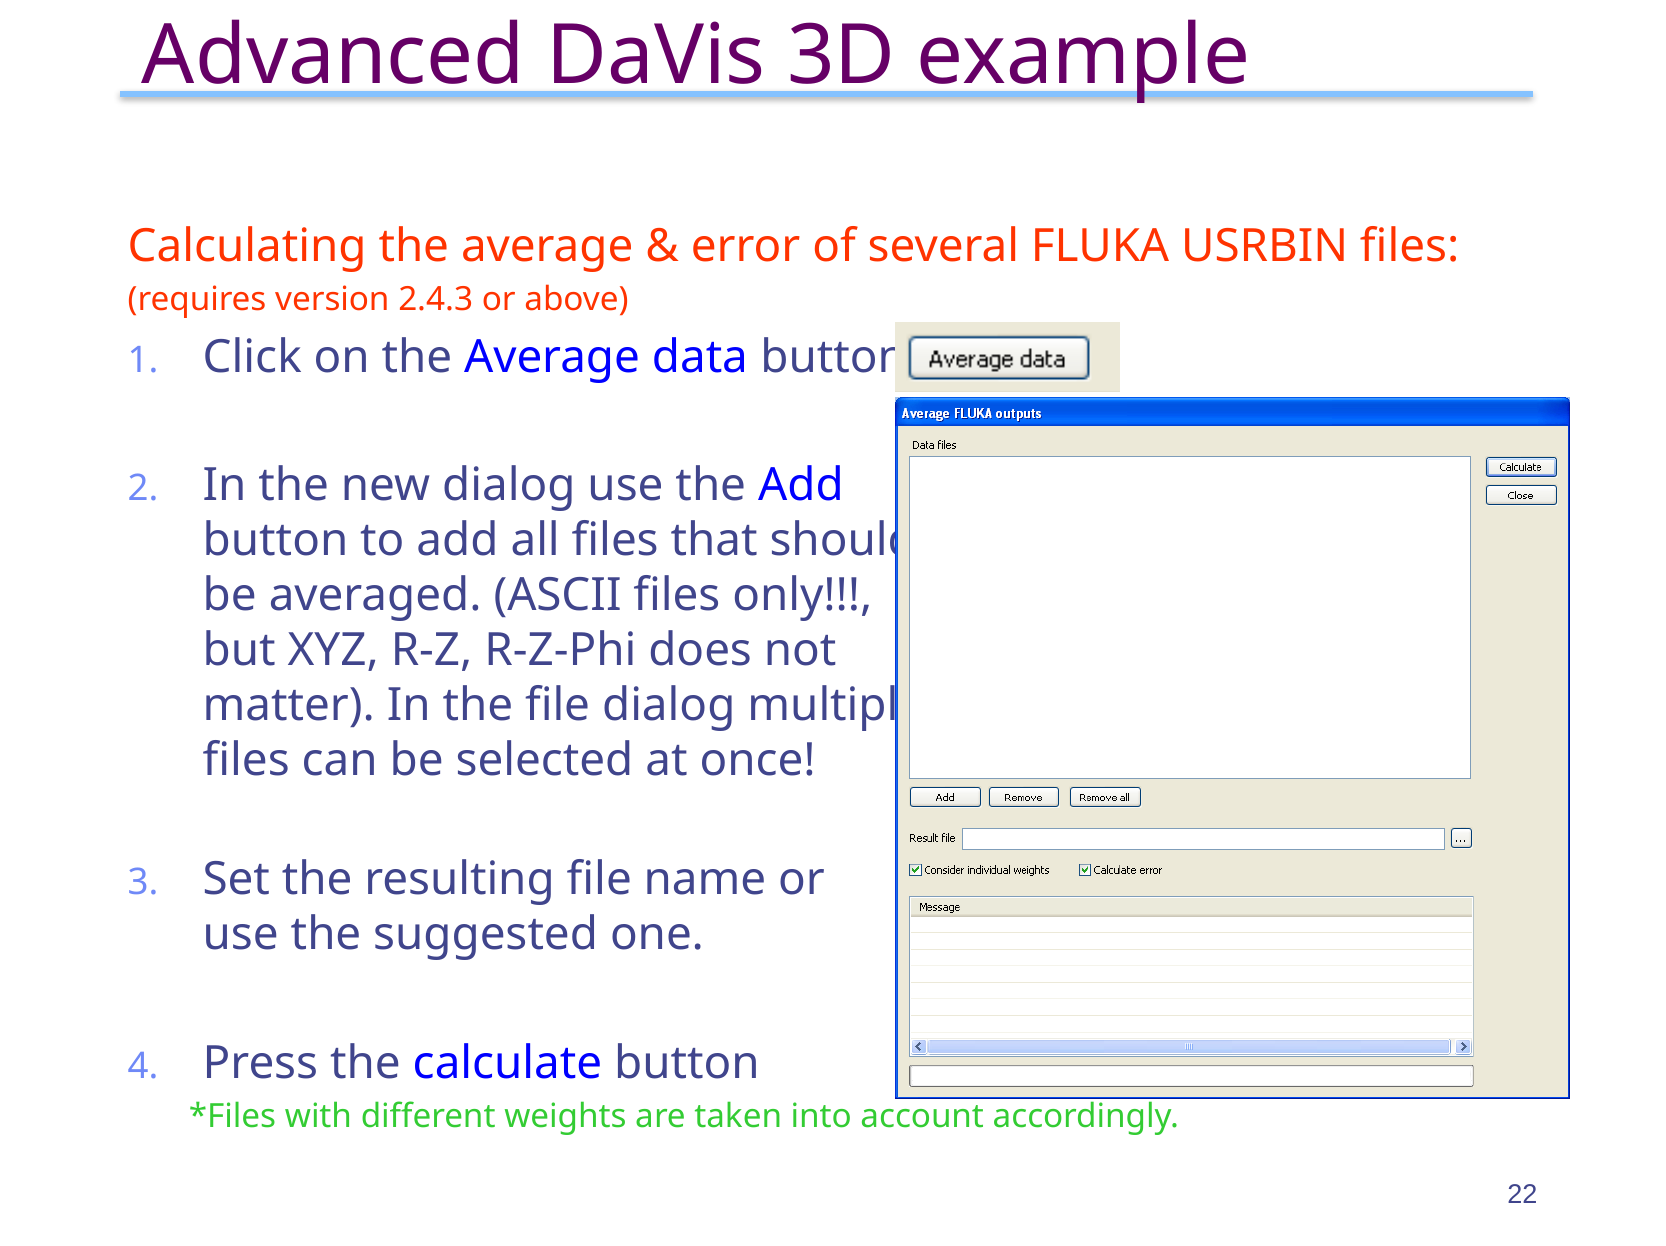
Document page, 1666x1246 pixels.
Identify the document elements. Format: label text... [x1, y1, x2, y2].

title Advanced DaVis 3D example [124, 0, 1541, 109]
picture [894, 322, 1121, 392]
slide_number 22 [1262, 1161, 1555, 1218]
list Calculating the average & error of several FLUKA USRBIN files: (requires version 2.4.3 or above) Click on the Average data button. In the new dialog use the Add button to add all files that should be averaged. (ASCII files only!!!, but XYZ, R-Z, R-Z-Phi does not matter). In the file dialog multiple files can be selected at once! Set the resulting file name or use the suggested one. Press the calculate button *Files with different weights are taken into account accordingly. [110, 207, 1555, 1149]
picture [894, 397, 1571, 1099]
